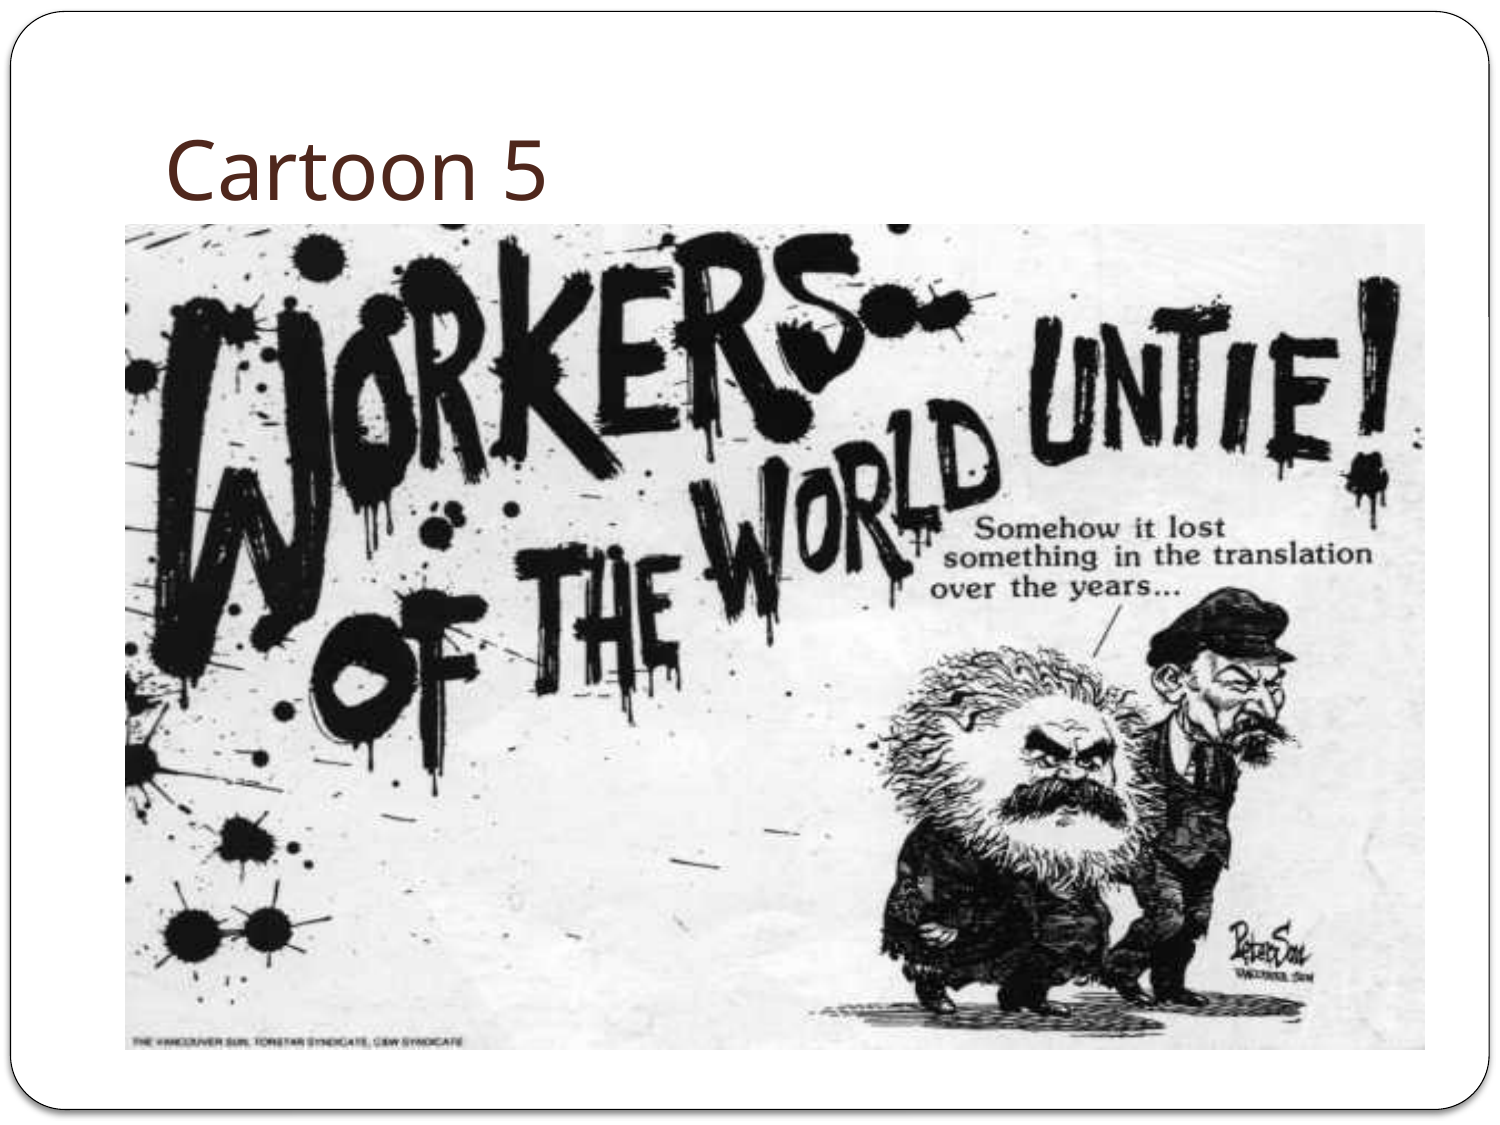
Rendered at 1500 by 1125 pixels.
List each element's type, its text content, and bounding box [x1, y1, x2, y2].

title Cartoon 5 [150, 45, 1425, 223]
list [124, 224, 1426, 1051]
